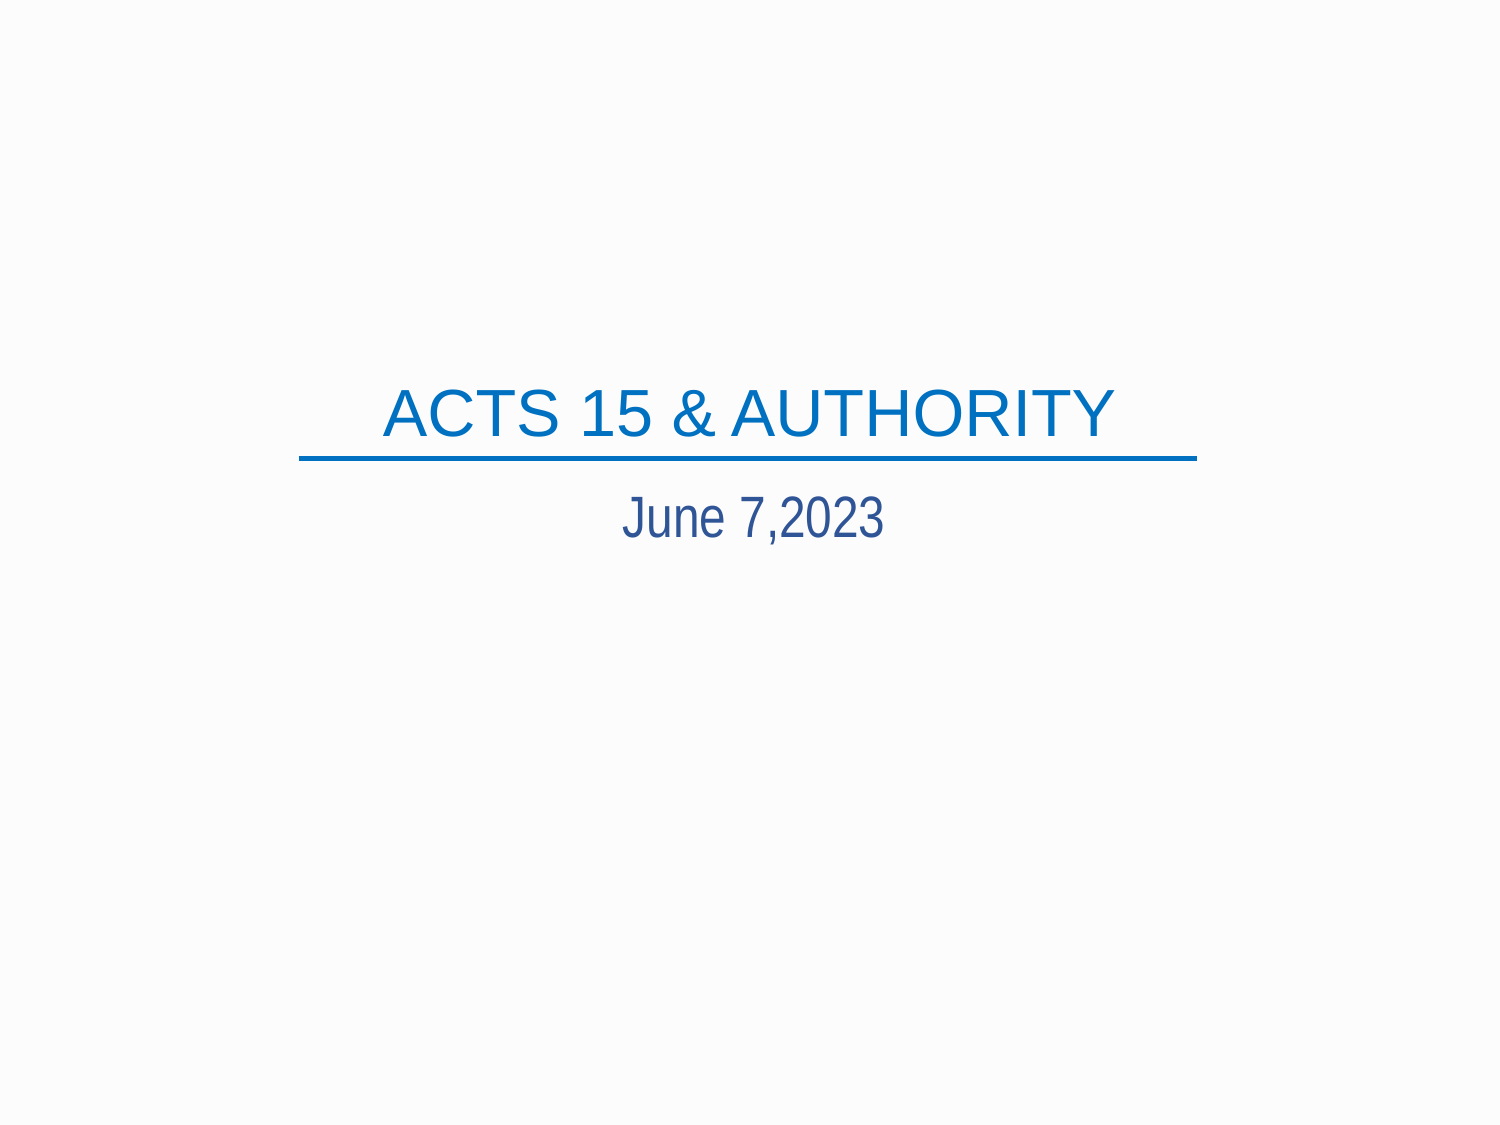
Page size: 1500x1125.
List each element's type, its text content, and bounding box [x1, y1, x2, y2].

text_box June 7,2023 [413, 472, 1095, 557]
text_box ACTS 15 & AUTHORITY [0, 362, 1500, 458]
